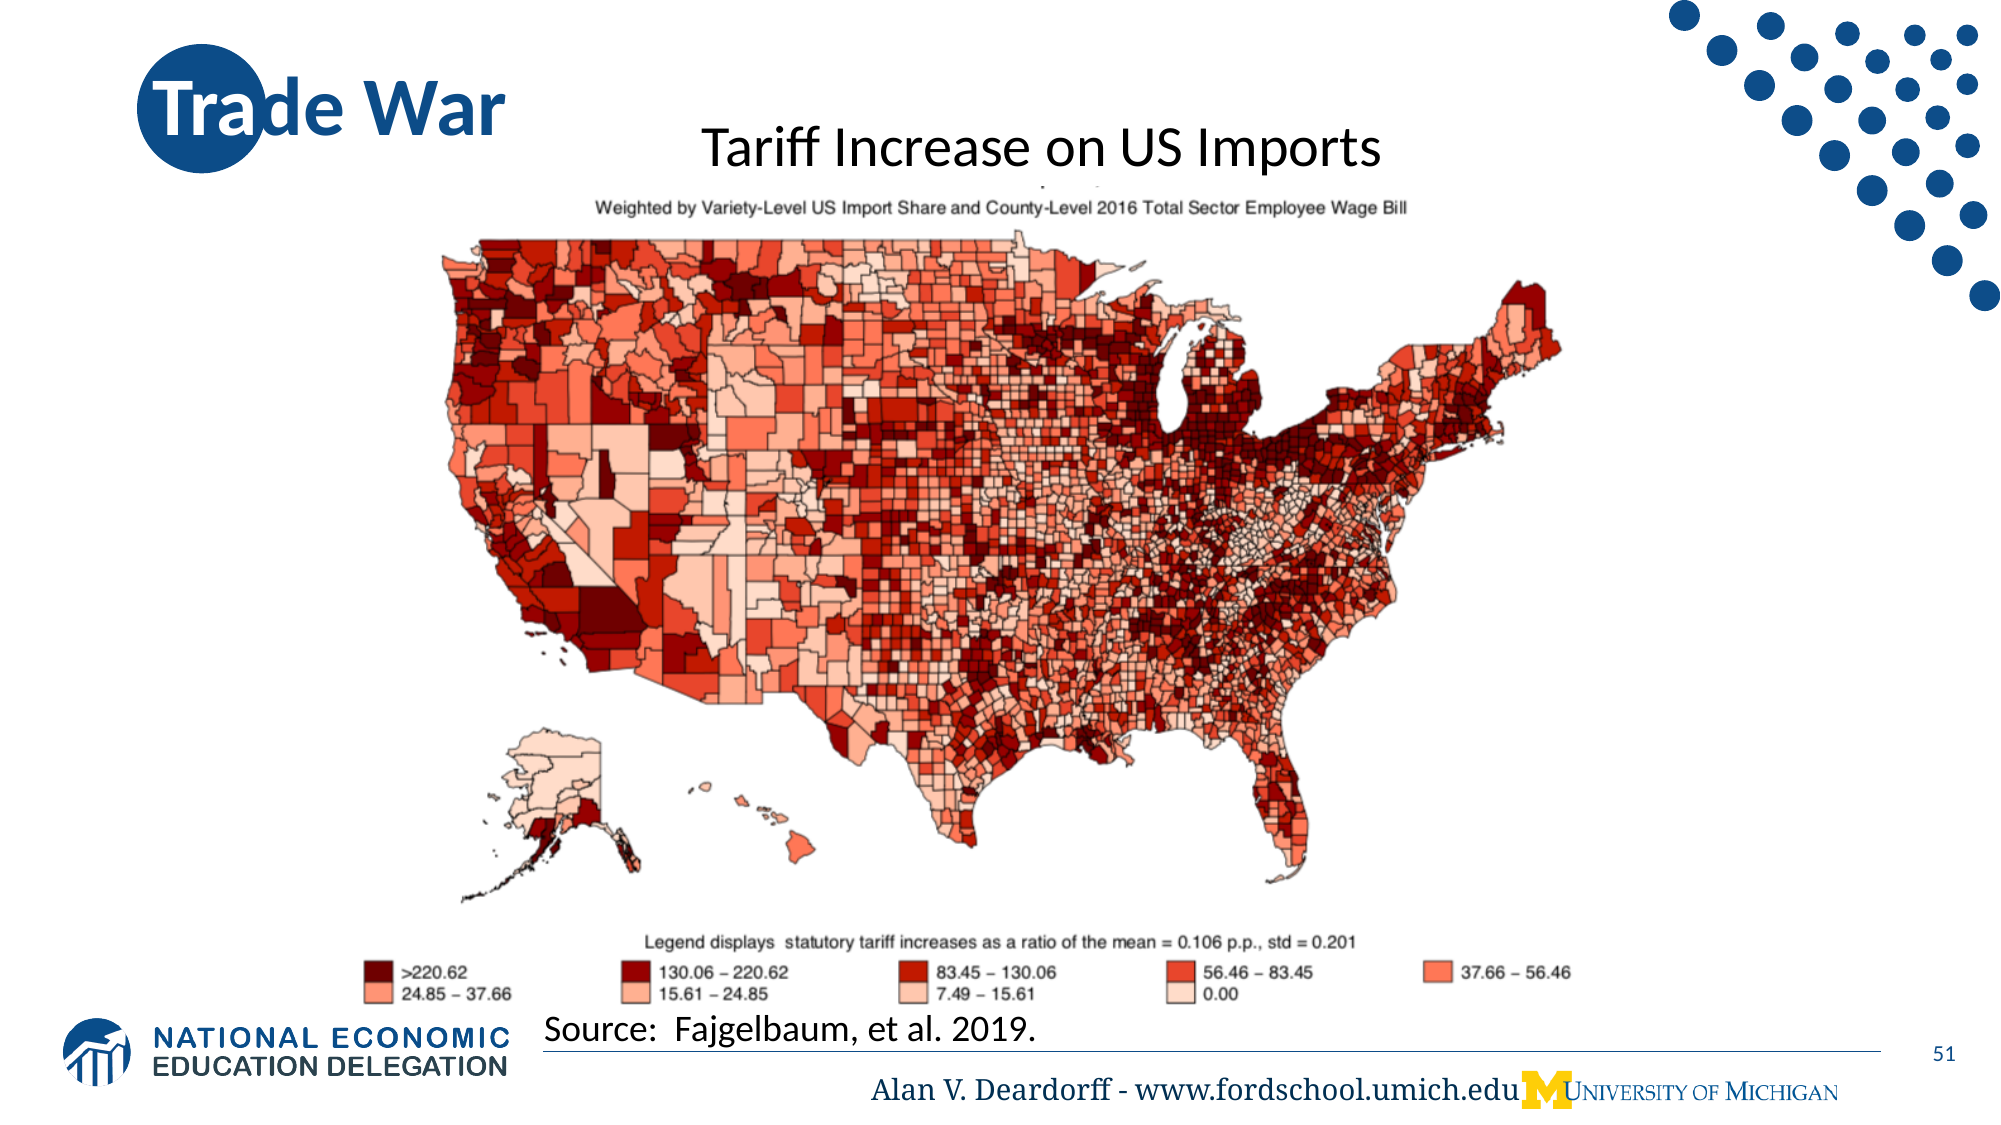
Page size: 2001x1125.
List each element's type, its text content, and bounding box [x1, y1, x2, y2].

text_box Tariff Increase on US Imports [577, 101, 1506, 155]
slide_number 51 [1521, 1022, 1972, 1082]
picture [55, 155, 1581, 1091]
title Trade War [137, 0, 1863, 218]
text_box Source: Fajgelbaum, et al. 2019. [529, 1017, 1456, 1056]
